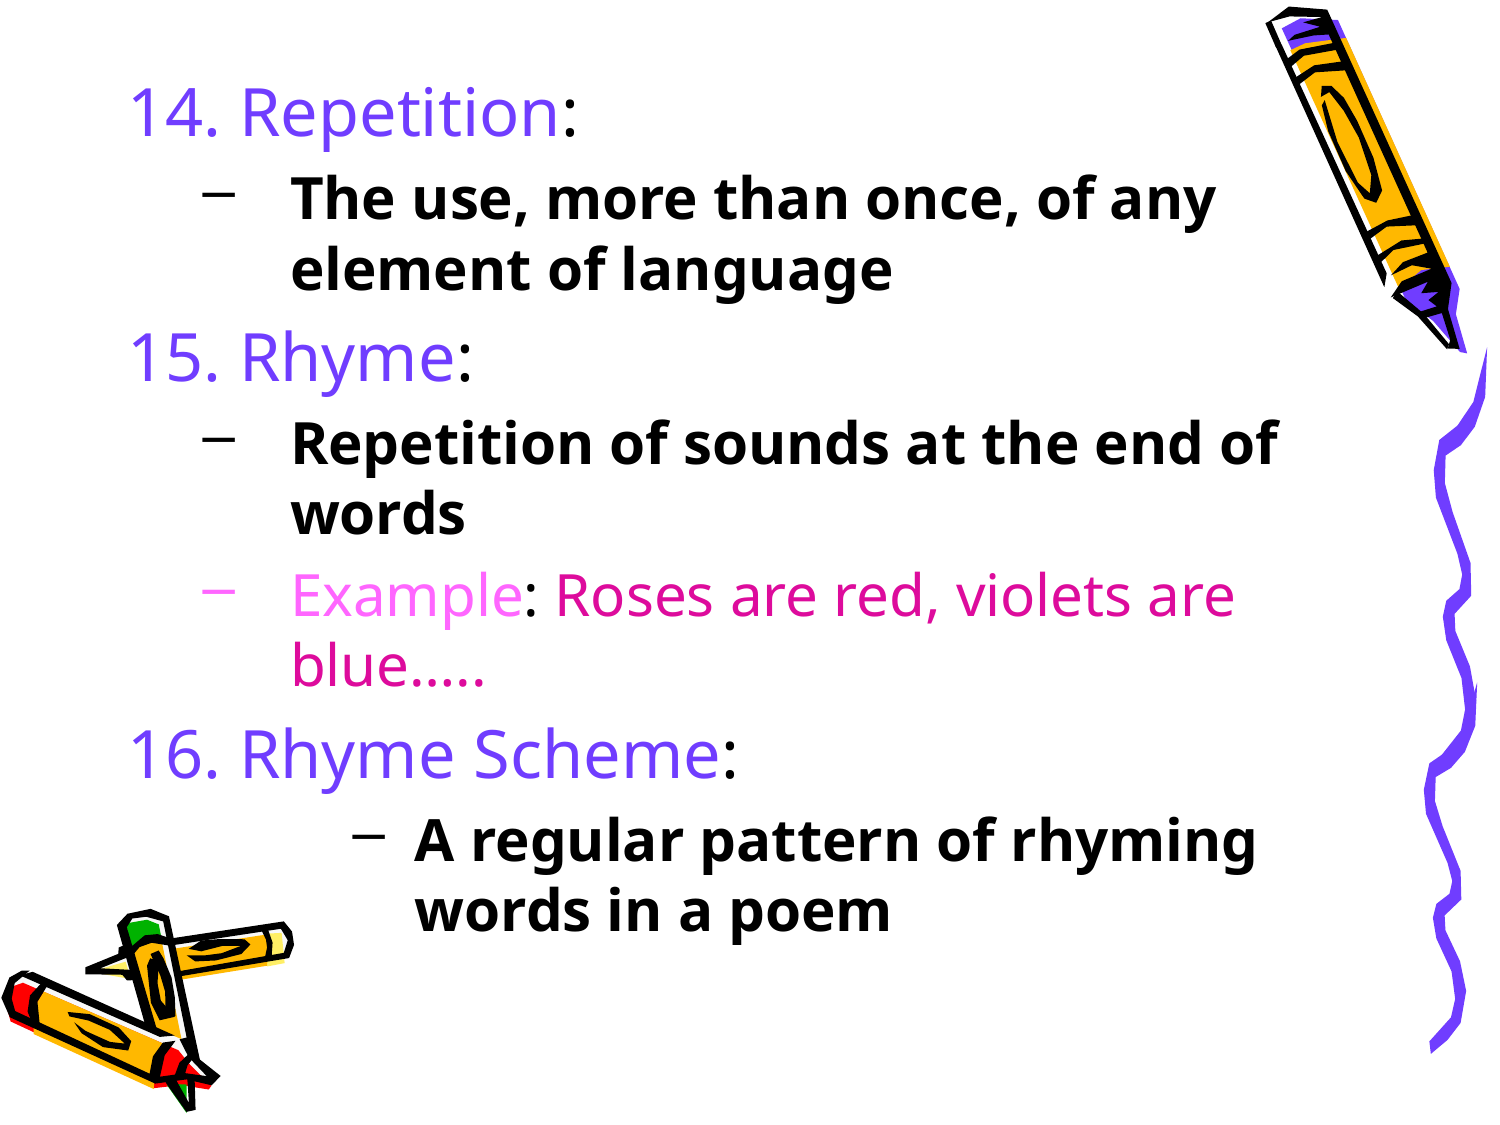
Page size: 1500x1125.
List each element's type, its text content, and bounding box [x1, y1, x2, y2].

list 14. Repetition: The use, more than once, of any element of language 15. Rhyme: Repetition of sounds at the end of words Example: Roses are red, violets are blue….. 16. Rhyme Scheme: A regular pattern of rhyming words in a poem [112, 62, 1375, 1075]
